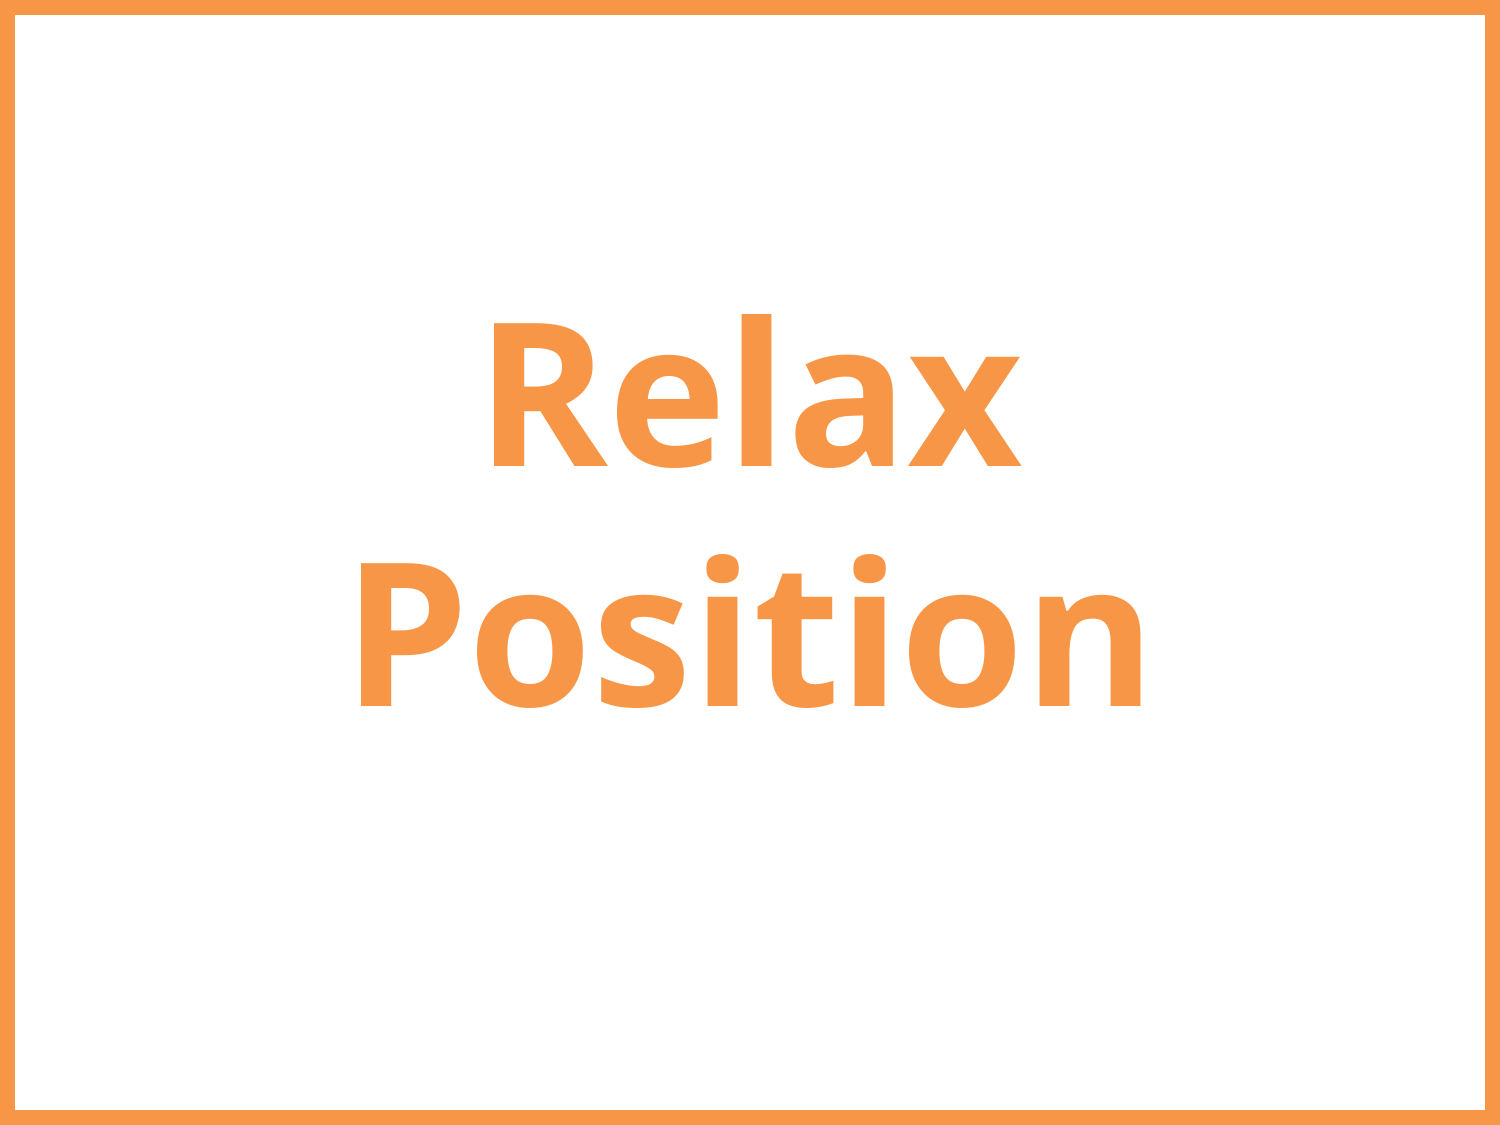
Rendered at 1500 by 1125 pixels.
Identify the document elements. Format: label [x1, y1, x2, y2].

text_box [0, 0, 1500, 1125]
